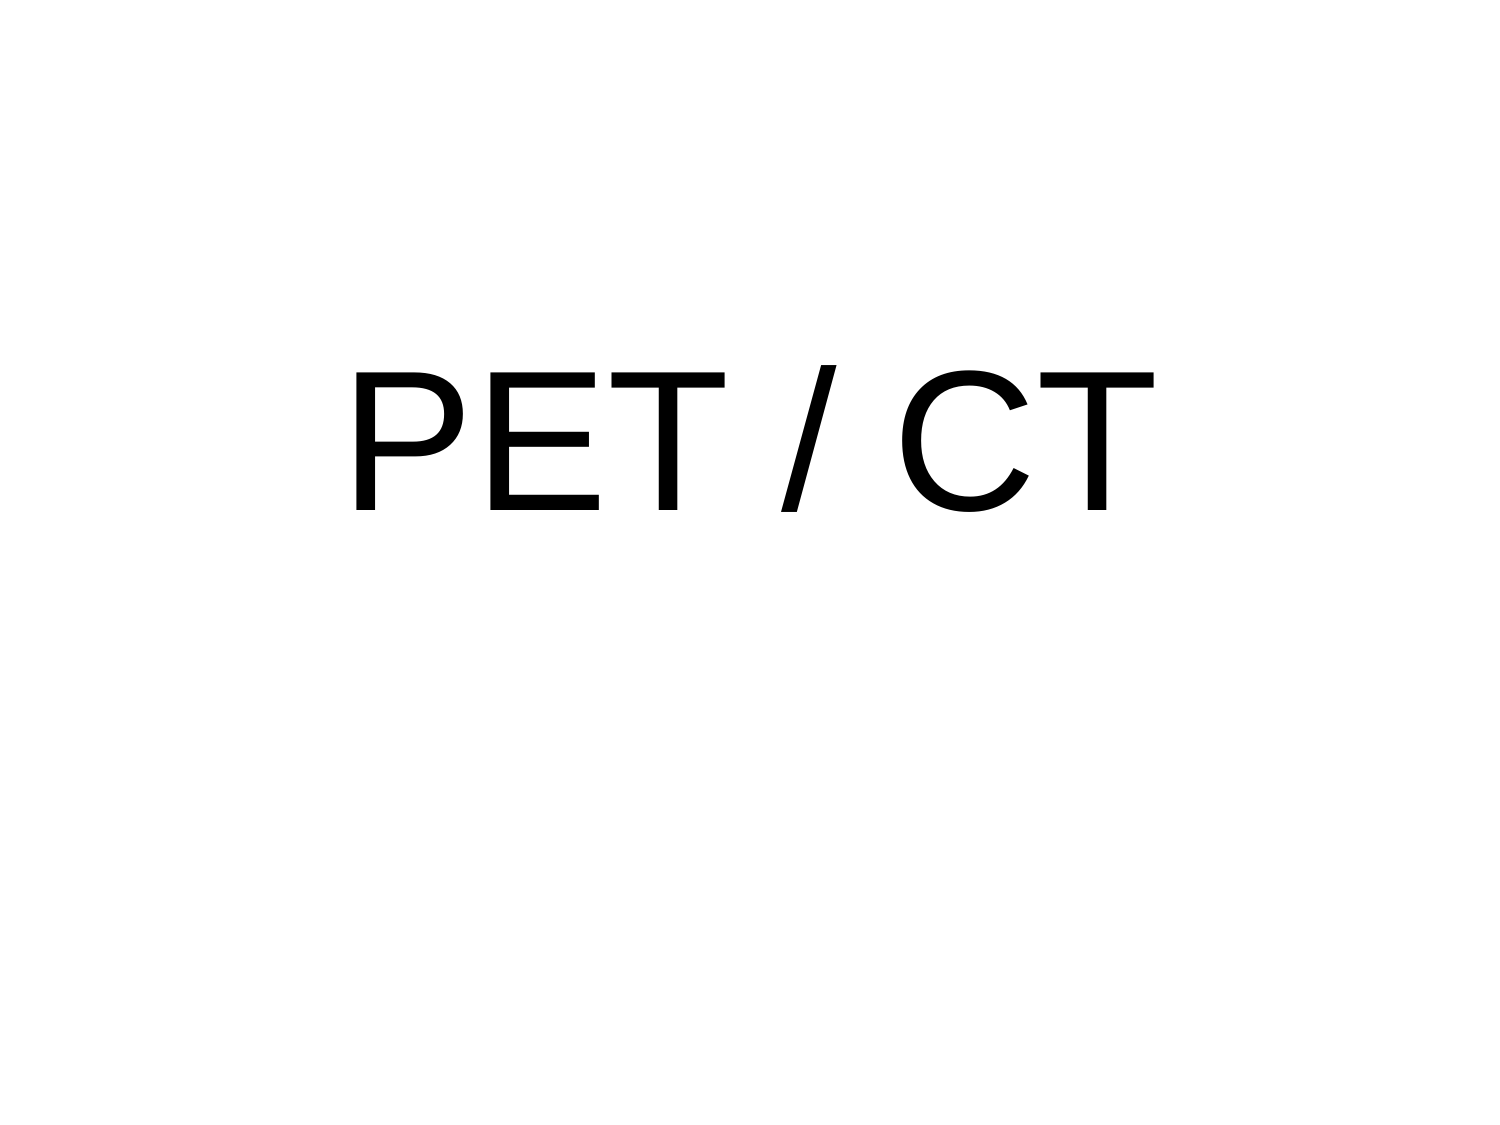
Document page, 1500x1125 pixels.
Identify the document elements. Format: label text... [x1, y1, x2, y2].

list PET / CT [100, 302, 1401, 568]
